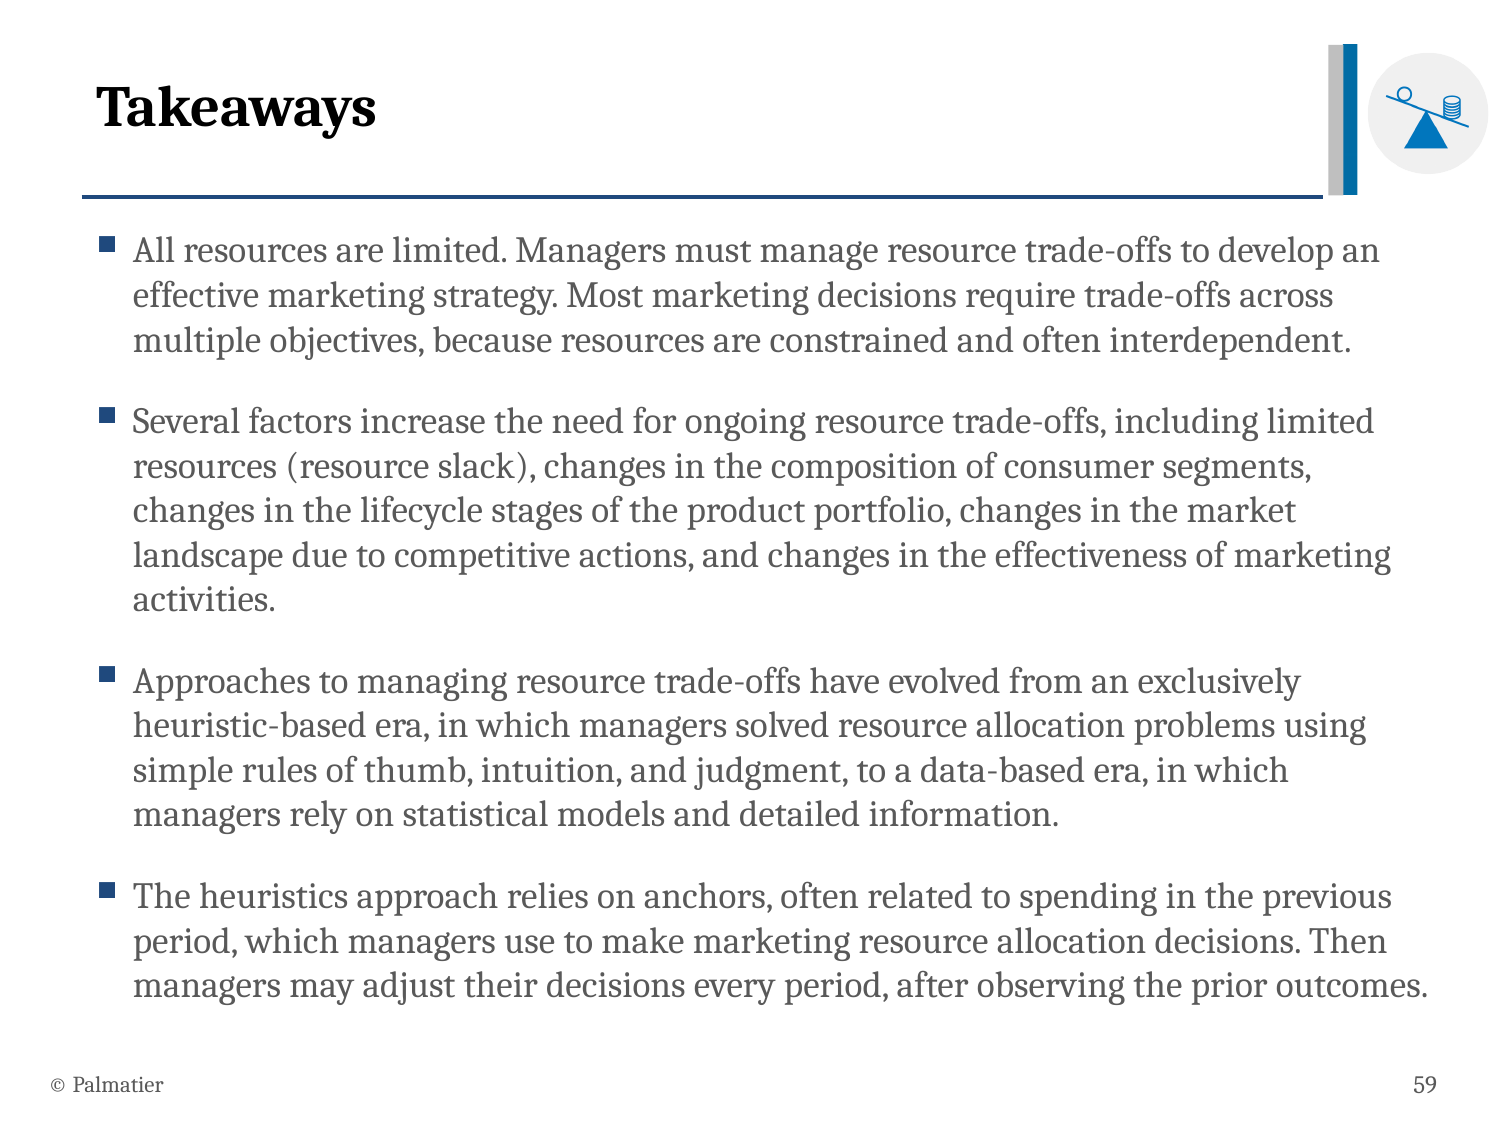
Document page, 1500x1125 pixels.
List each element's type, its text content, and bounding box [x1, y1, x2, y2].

title Takeaways [81, 61, 1322, 193]
picture [1350, 35, 1500, 189]
footer © Palmatier [33, 1053, 1038, 1114]
list All resources are limited. Managers must manage resource trade-offs to develop an effective marketing strategy. Most marketing decisions require trade-offs across multiple objectives, because resources are constrained and often interdependent. Several factors increase the need for ongoing resource trade-offs, including limited resources (resource slack), changes in the composition of consumer segments, changes in the lifecycle stages of the product portfolio, changes in the market landscape due to competitive actions, and changes in the effectiveness of marketing activities. Approaches to managing resource trade-offs have evolved from an exclusively heuristic-based era, in which managers solved resource allocation problems using simple rules of thumb, intuition, and judgment, to a data-based era, in which managers rely on statistical models and detailed information. The heuristics approach relies on anchors, often related to spending in the previous period, which managers use to make marketing resource allocation decisions. Then managers may adjust their decisions every period, after observing the prior outcomes. [81, 218, 1453, 1054]
slide_number 59 [1361, 1053, 1453, 1114]
